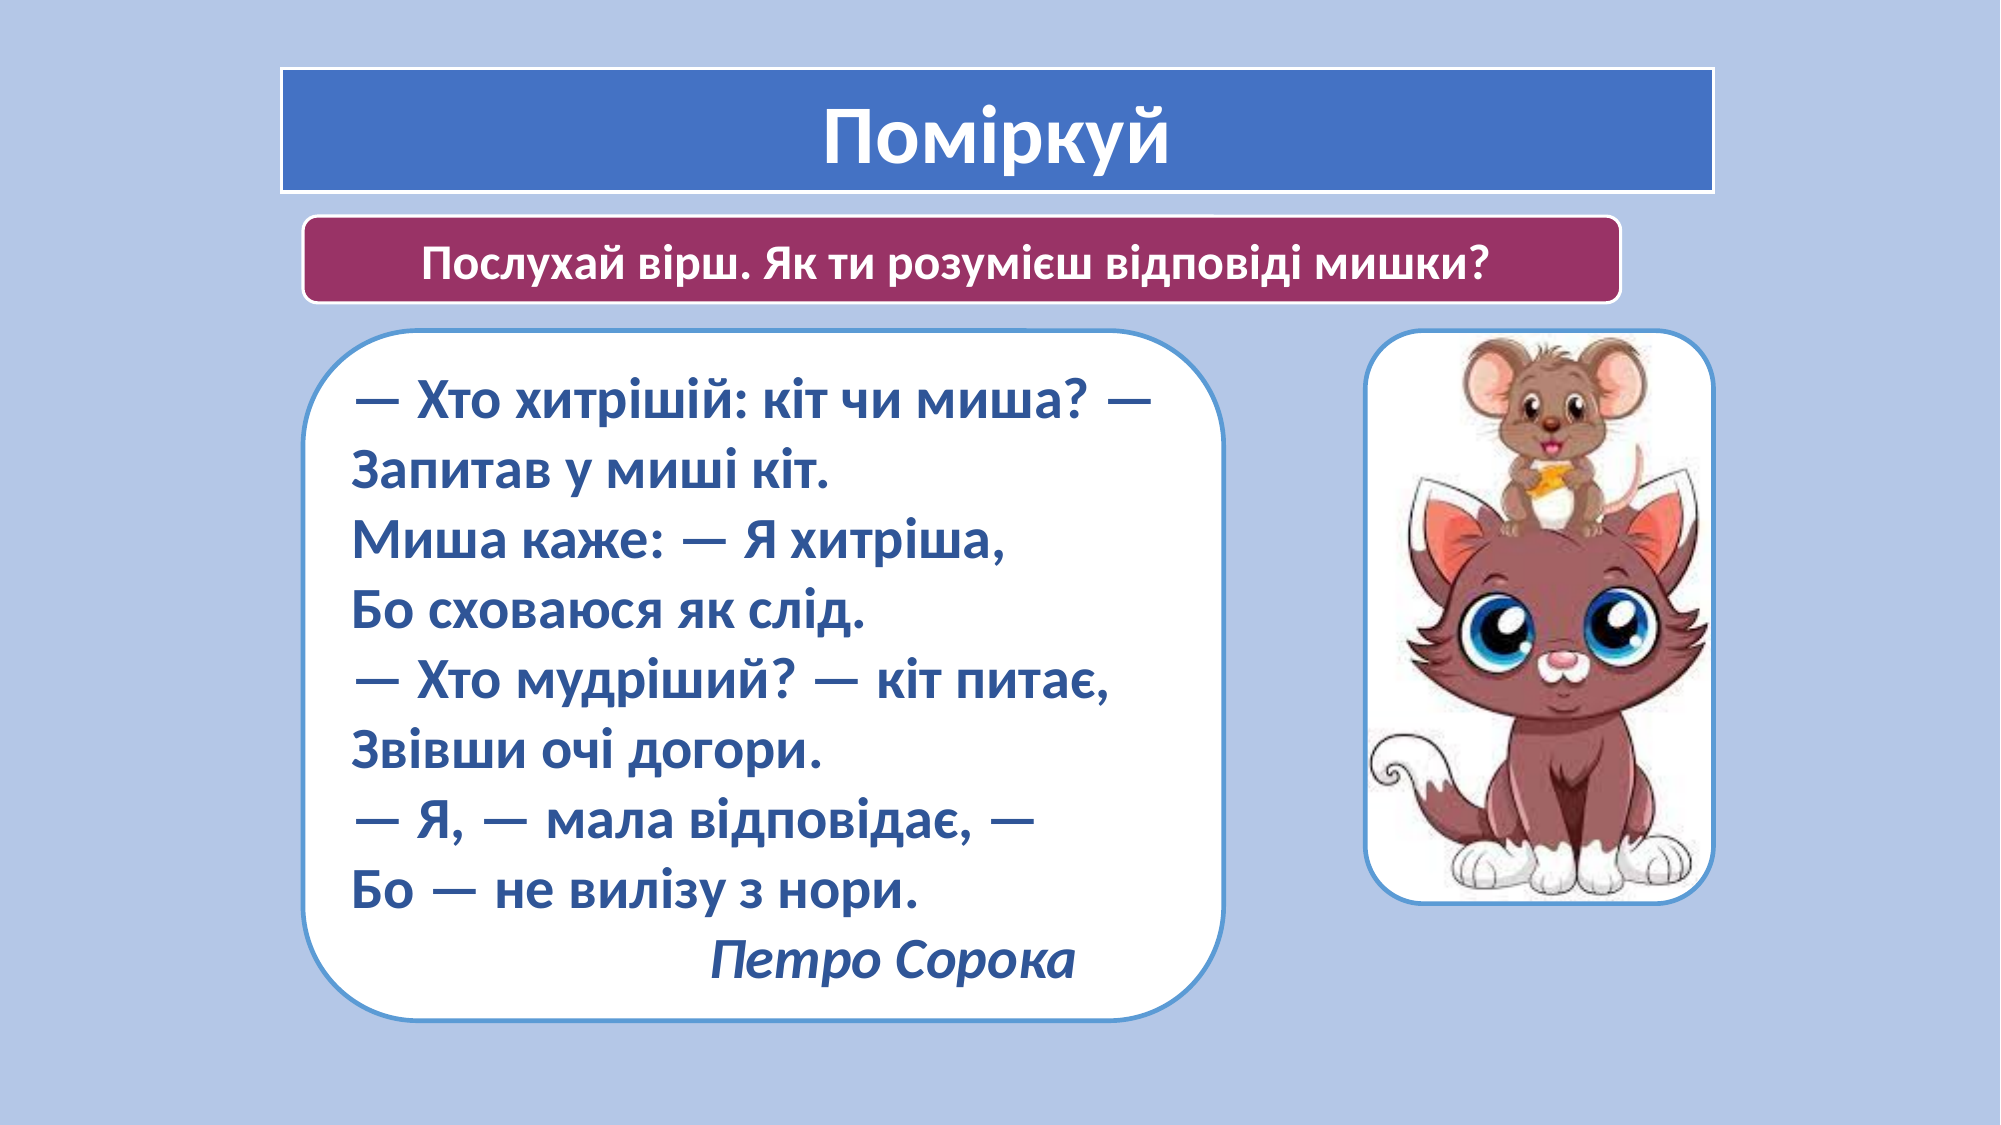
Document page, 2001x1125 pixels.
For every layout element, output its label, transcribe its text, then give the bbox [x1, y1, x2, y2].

text_box Послухай вірш. Як ти розумієш відповіді мишки? [301, 214, 1623, 305]
picture [1365, 330, 1714, 904]
text_box — Хто хитрішій: кіт чи миша? — Запитав у миші кіт. Миша каже: — Я хитріша, Бо сховаюся як слід. — Хто мудріший? — кіт питає, Звівши очі догори. — Я, — мала відповідає, — Бо — не вилізу з нори. Петро Сорока [301, 329, 1225, 1022]
text_box Поміркуй [280, 67, 1715, 194]
